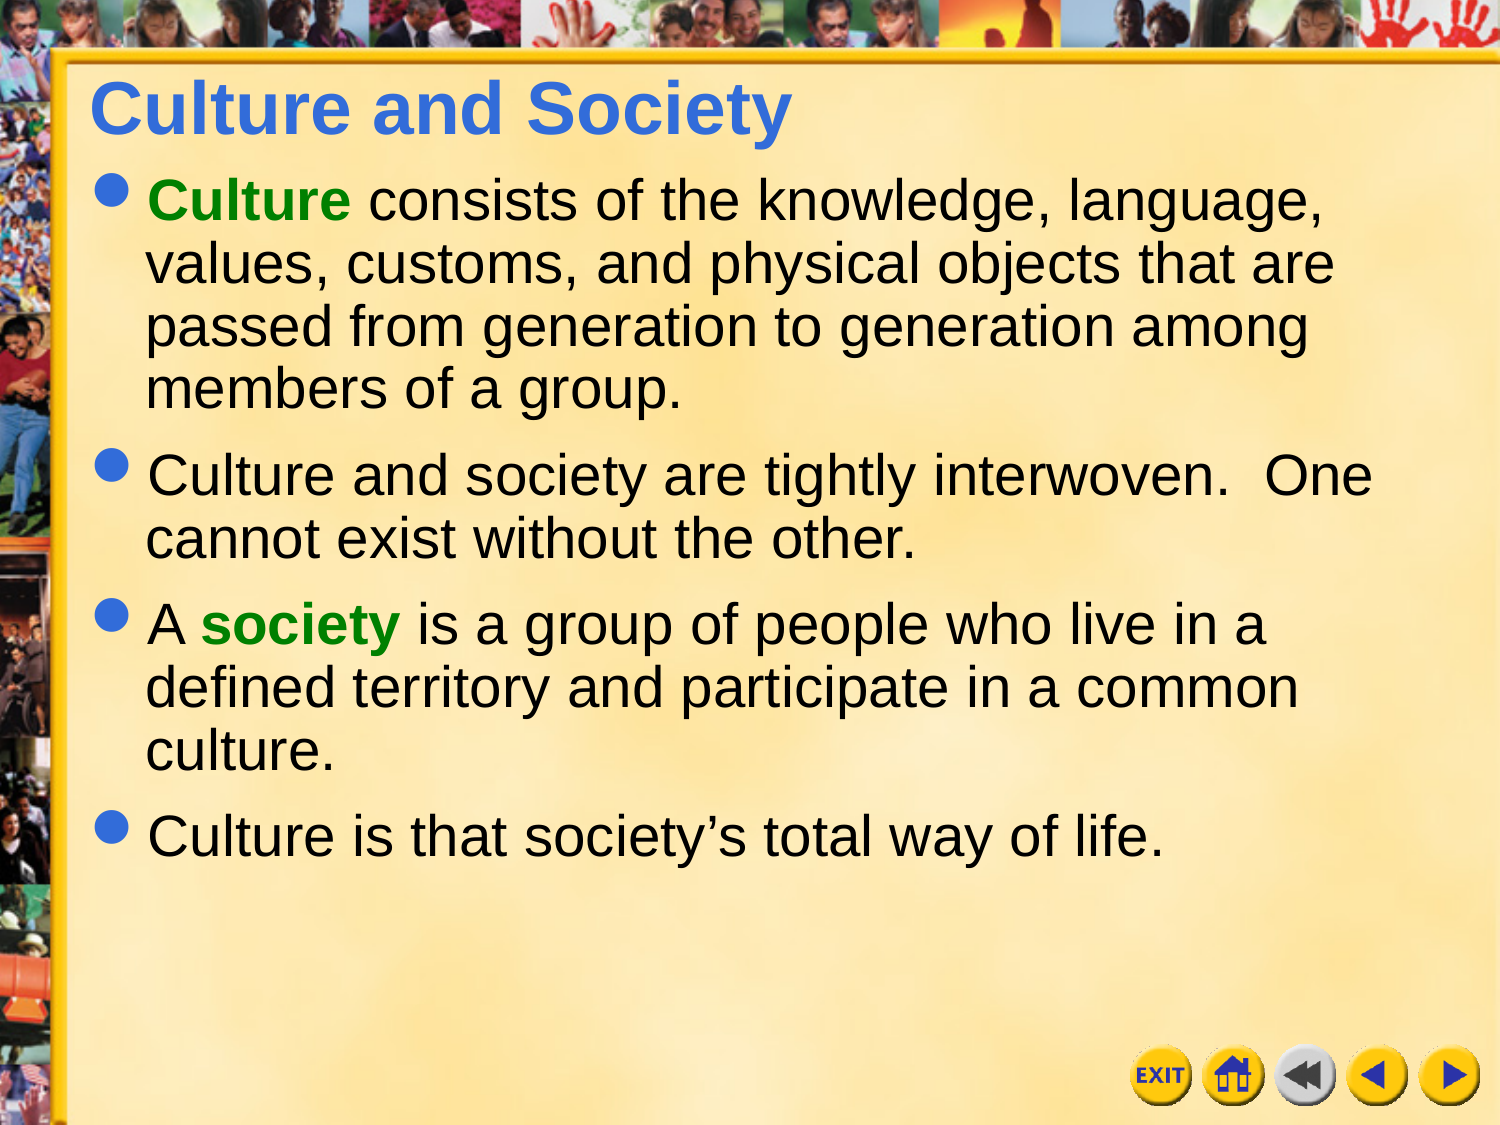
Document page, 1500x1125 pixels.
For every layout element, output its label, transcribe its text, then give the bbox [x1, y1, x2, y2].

text_box Culture and Society [75, 62, 1475, 159]
picture [0, 0, 1500, 1125]
text_box Culture consists of the knowledge, language, values, customs, and physical objects that are passed from generation to generation among members of a group. Culture and society are tightly interwoven. One cannot exist without the other. A society is a group of people who live in a defined territory and participate in a common culture. Culture is that society’s total way of life. [75, 162, 1475, 877]
